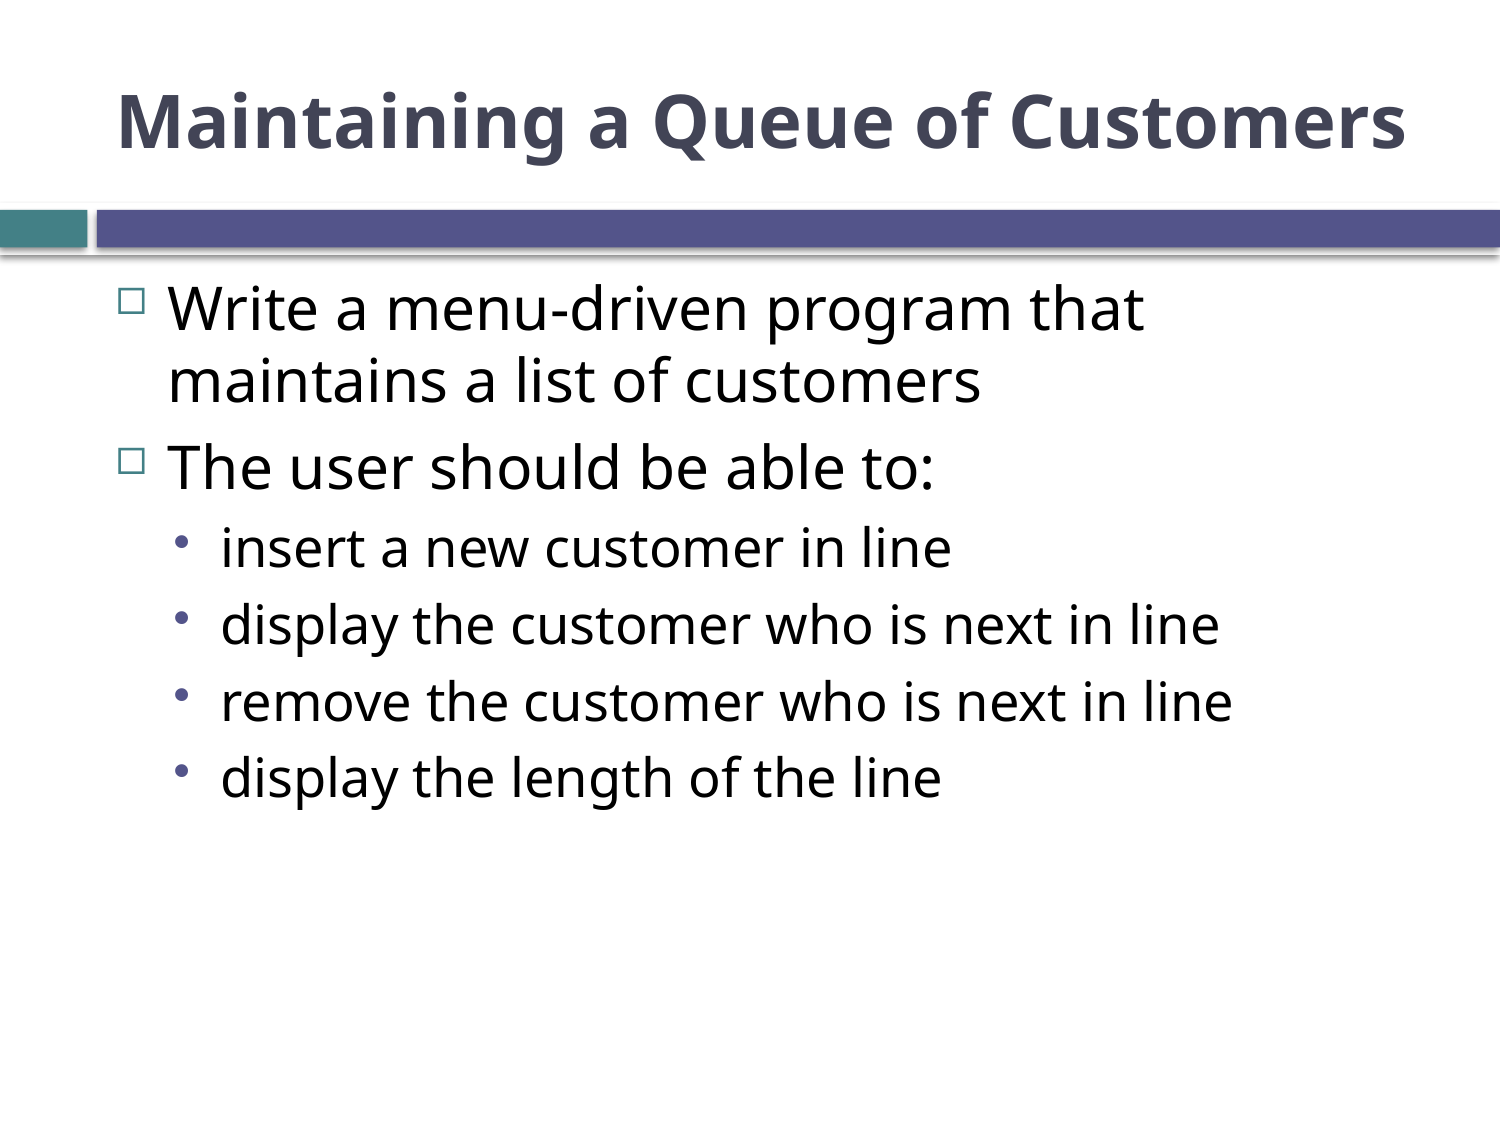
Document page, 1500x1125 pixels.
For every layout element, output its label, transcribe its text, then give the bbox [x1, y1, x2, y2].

list Write a menu-driven program that maintains a list of customers The user should be able to: insert a new customer in line display the customer who is next in line remove the customer who is next in line display the length of the line [100, 262, 1439, 1088]
title Maintaining a Queue of Customers [100, 37, 1439, 201]
